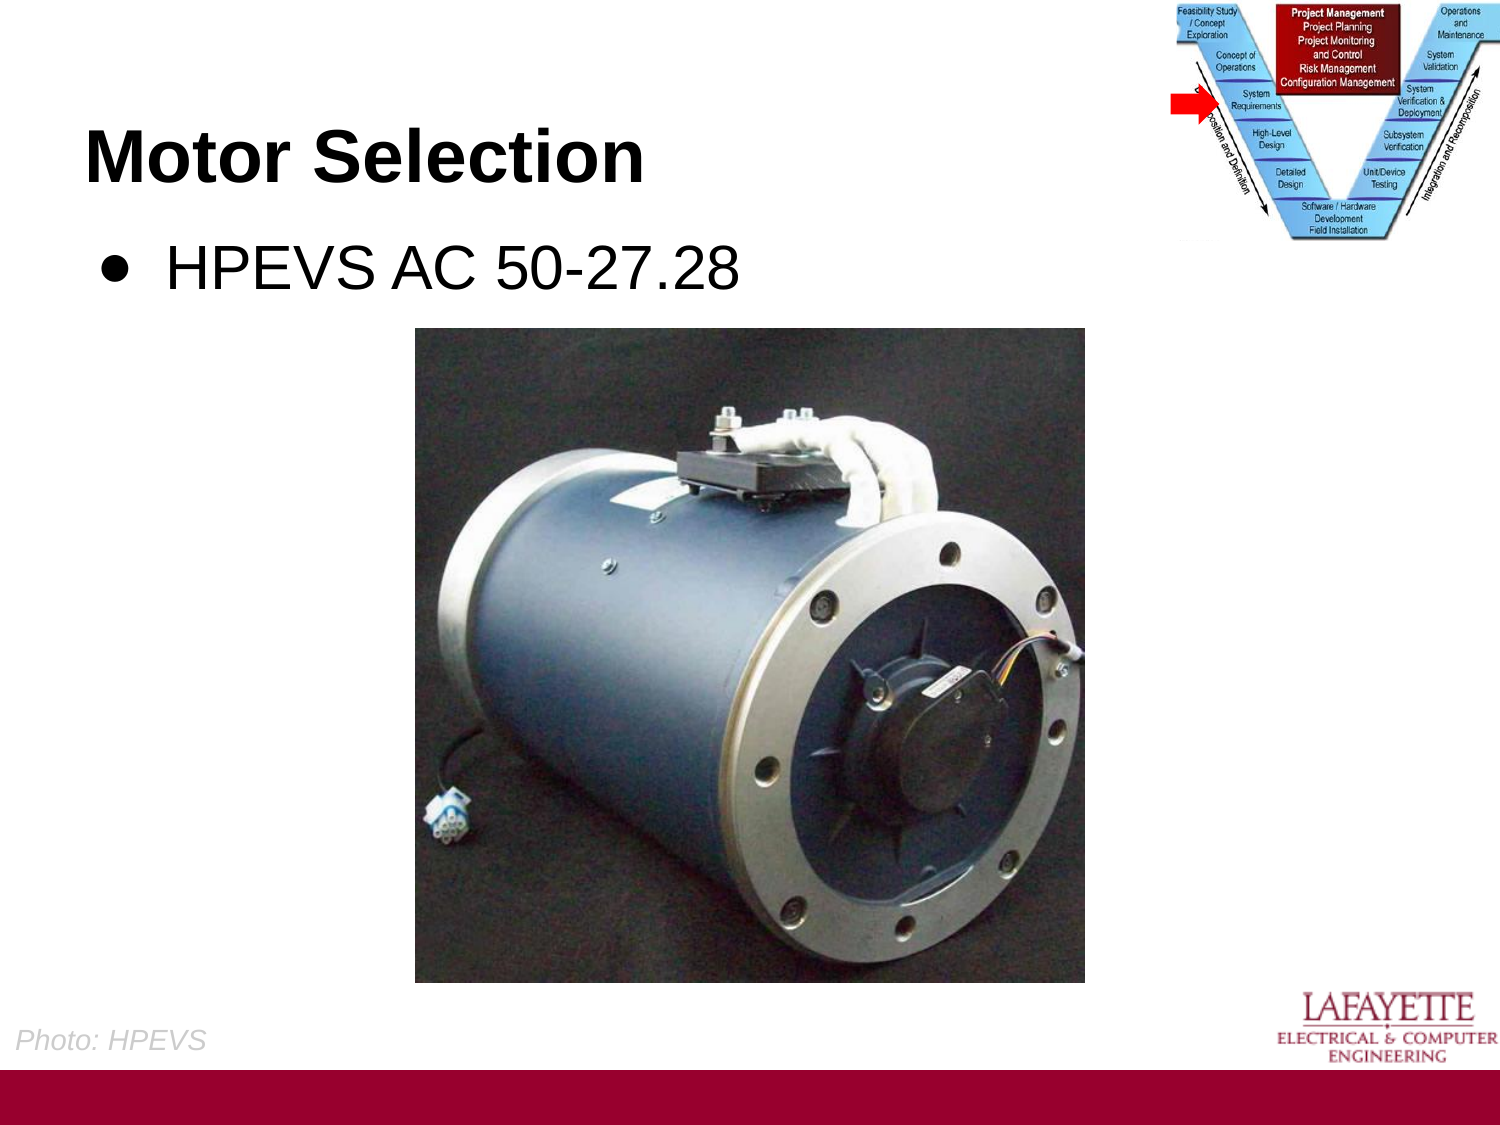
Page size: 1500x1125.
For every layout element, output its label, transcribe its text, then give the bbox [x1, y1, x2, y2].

picture [1176, 0, 1500, 241]
picture [415, 328, 1085, 984]
picture [1261, 986, 1500, 1065]
text_box Photo: HPEVS [0, 1006, 843, 1105]
list HPEVS AC 50-27.28 [75, 212, 1426, 1028]
title Motor Selection [69, 45, 1171, 213]
